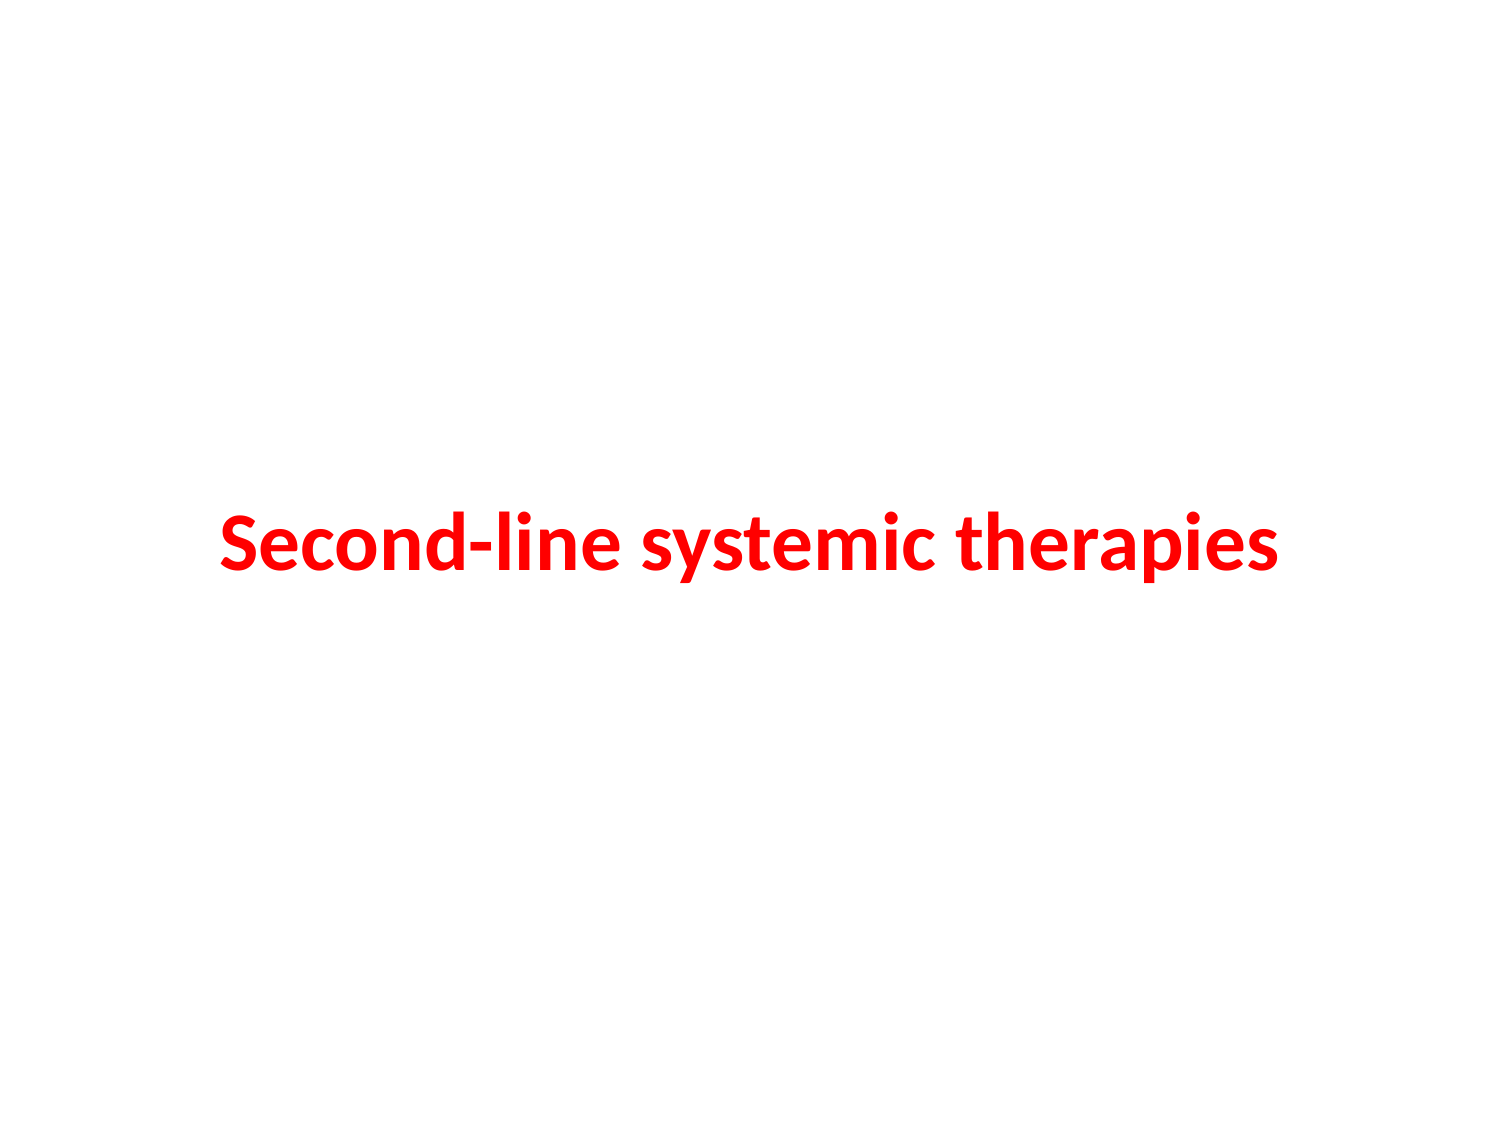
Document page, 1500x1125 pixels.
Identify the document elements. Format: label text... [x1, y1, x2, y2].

text_box Second-line systemic therapies [74, 479, 1425, 668]
